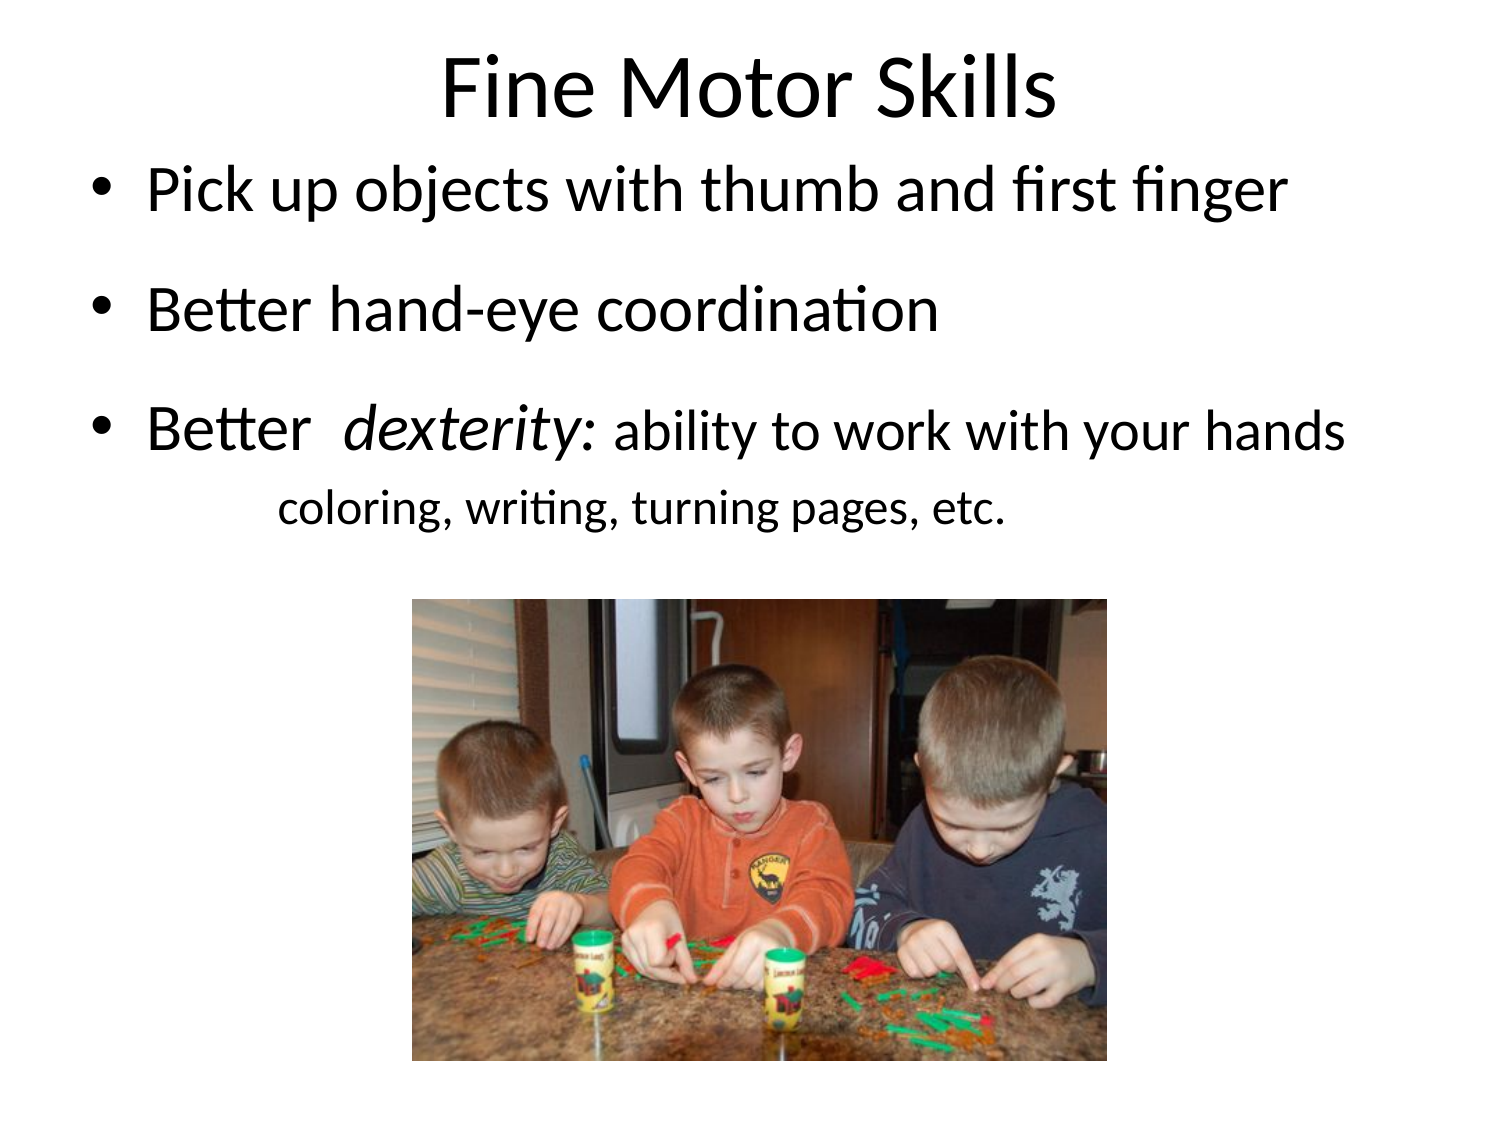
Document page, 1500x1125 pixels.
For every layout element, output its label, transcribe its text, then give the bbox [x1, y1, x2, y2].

list Pick up objects with thumb and first finger Better hand-eye coordination Better dexterity: ability to work with your hands coloring, writing, turning pages, etc. [75, 137, 1425, 1005]
title Fine Motor Skills [75, 0, 1425, 137]
picture [412, 599, 1107, 1061]
